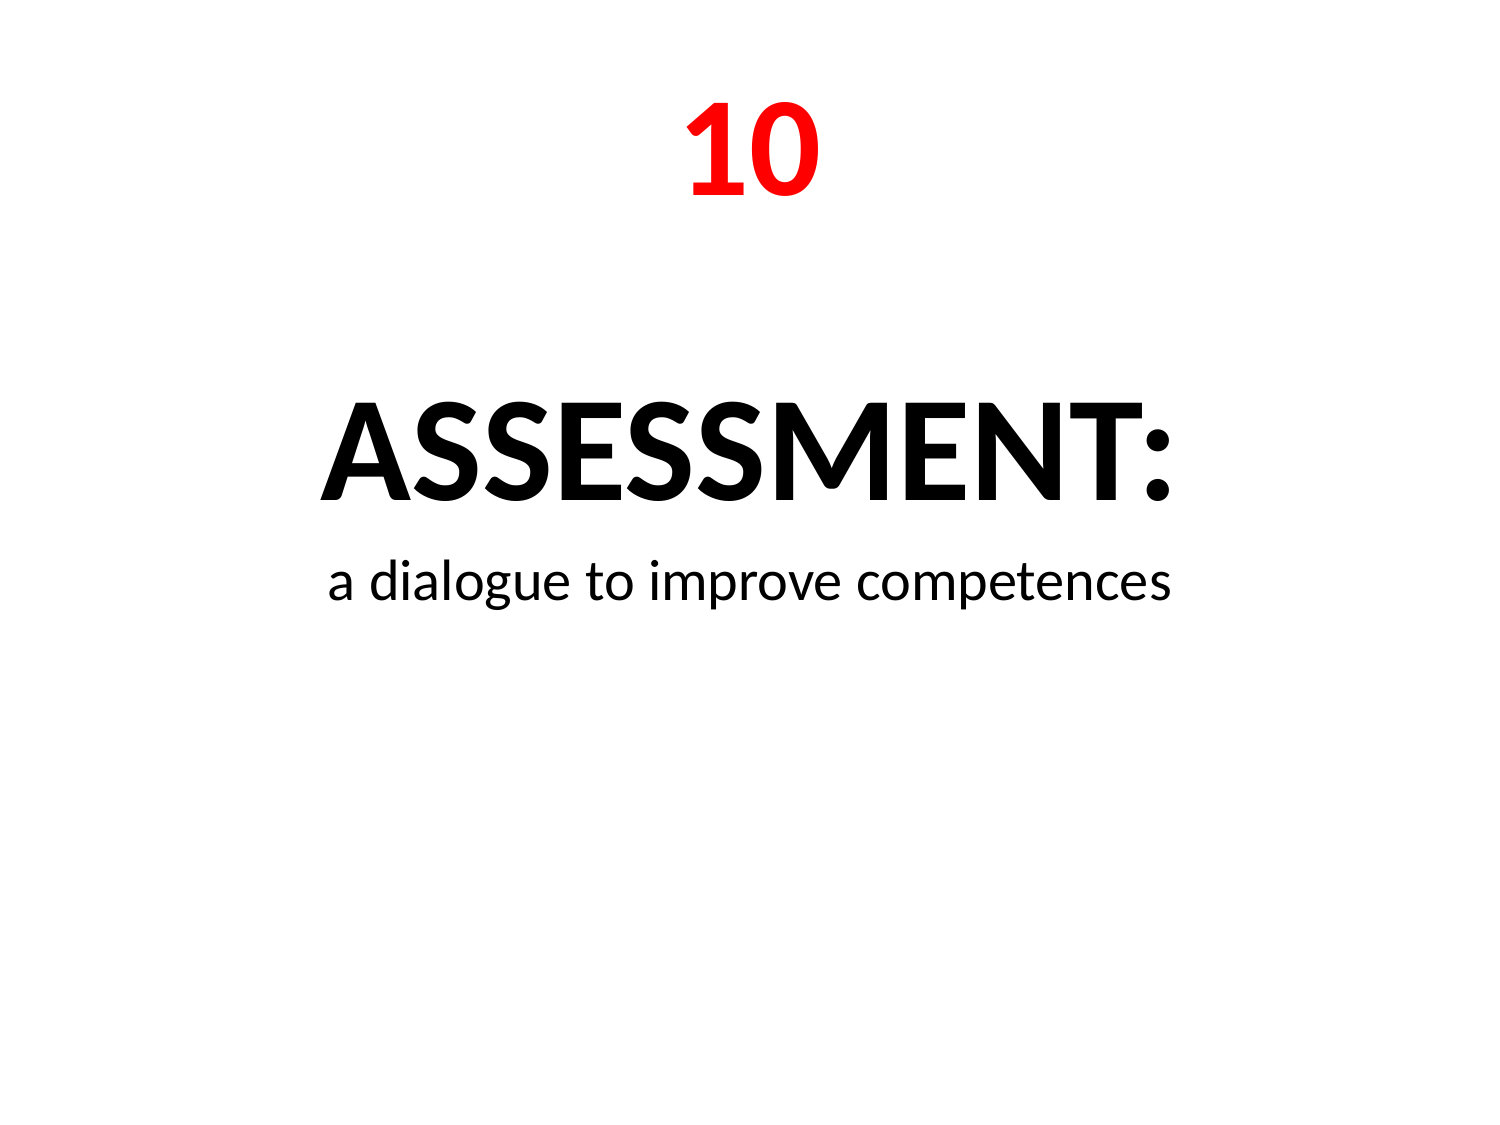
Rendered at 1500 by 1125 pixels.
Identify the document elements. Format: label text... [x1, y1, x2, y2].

title 10 [75, 45, 1425, 233]
list ASSESSMENT: a dialogue to improve competences [0, 342, 1500, 1125]
